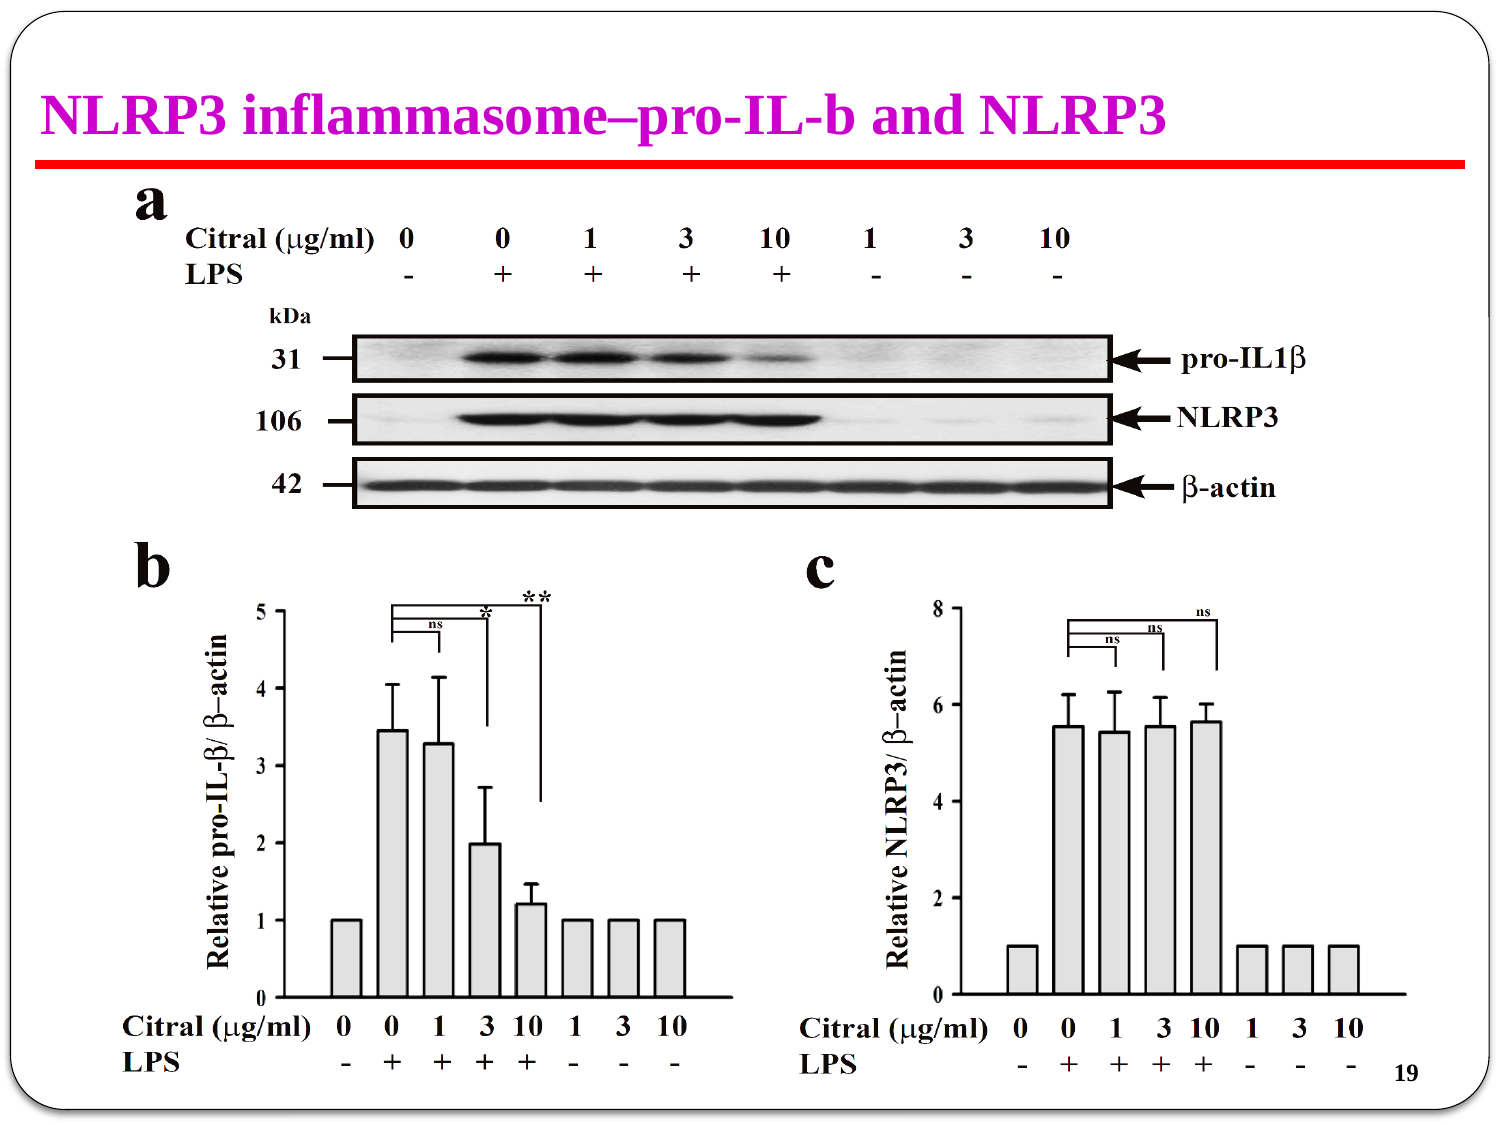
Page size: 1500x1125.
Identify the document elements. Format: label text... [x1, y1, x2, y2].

picture [88, 184, 1424, 1092]
text_box NLRP3 inflammasome–pro-IL-b and NLRP3 [25, 69, 1198, 154]
slide_number 19 [1289, 1033, 1500, 1111]
